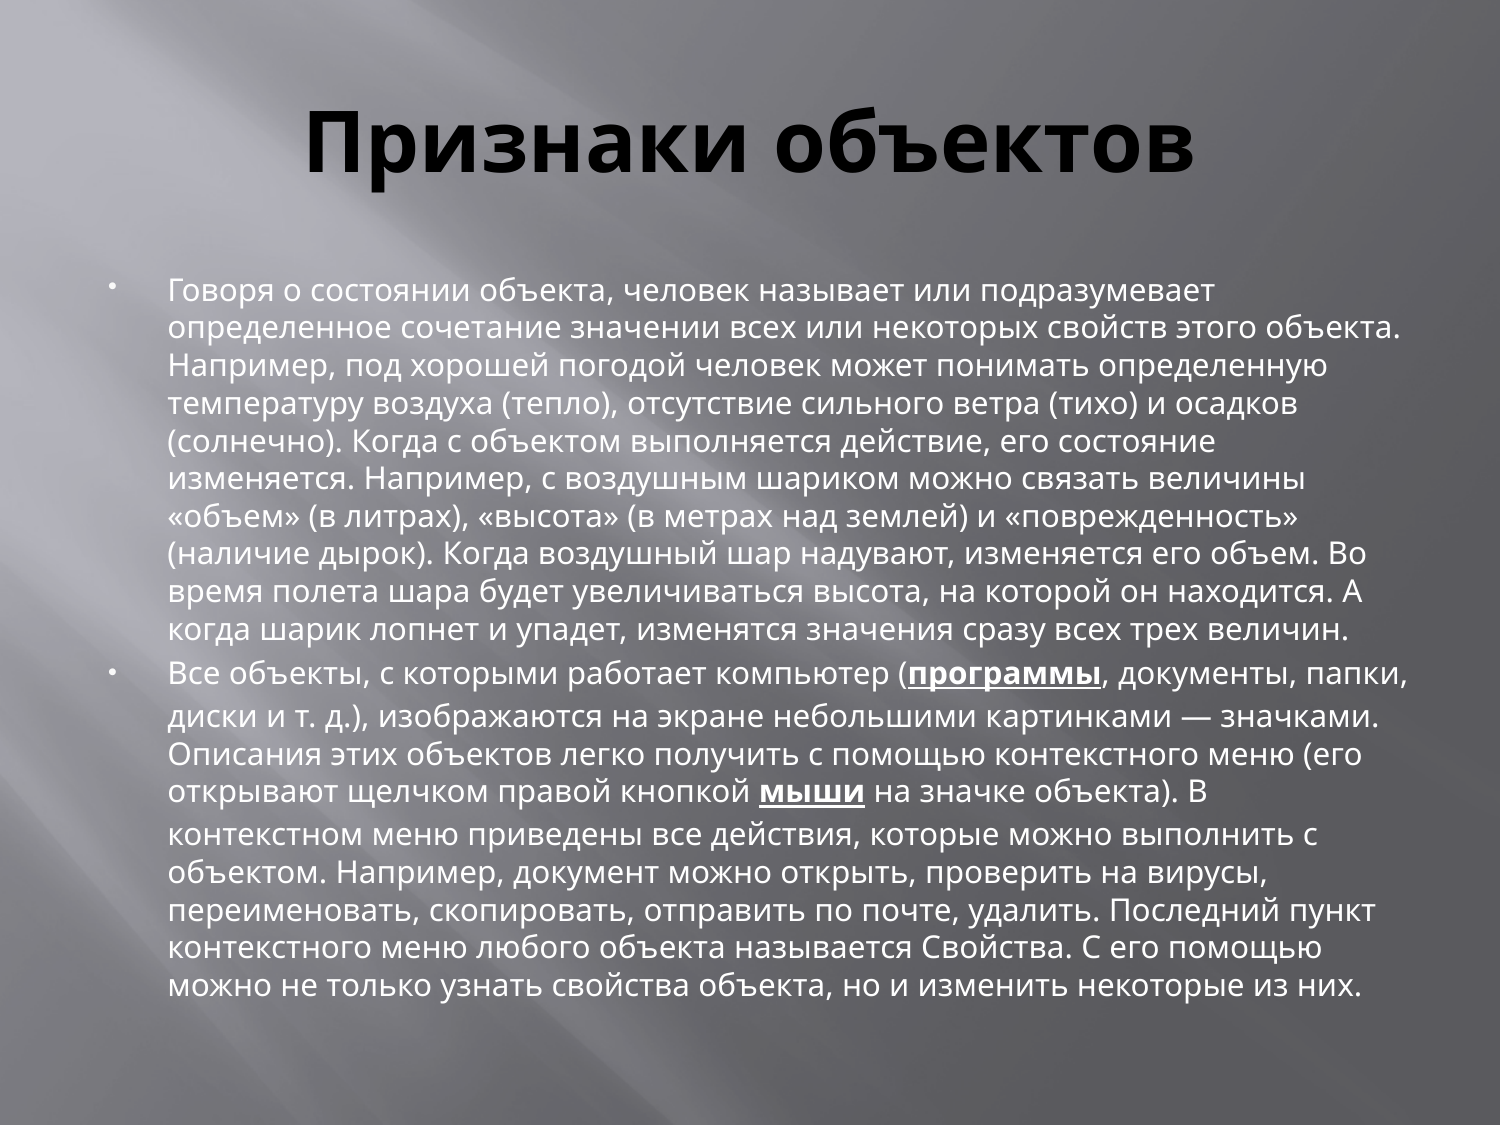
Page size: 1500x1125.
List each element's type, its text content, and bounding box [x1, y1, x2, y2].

list Говоря о состоянии объекта, человек называет или подразумевает определенное сочетание значении всех или некоторых свойств этого объекта. Например, под хорошей погодой человек может понимать определенную температуру воздуха (тепло), отсутствие сильного ветра (тихо) и осадков (солнечно). Когда с объектом выполняется действие, его состояние изменяется. Например, с воздушным шариком можно связать величины «объем» (в литрах), «высота» (в метрах над землей) и «поврежденность» (наличие дырок). Когда воздушный шар надувают, изменяется его объем. Во время полета шара будет увеличиваться высота, на которой он находится. А когда шарик лопнет и упадет, изменятся значения сразу всех трех величин. Все объекты, с которыми работает компьютер (программы, документы, папки, диски и т. д.), изображаются на экране небольшими картинками — значками. Описания этих объектов легко получить с помощью контекстного меню (его открывают щелчком правой кнопкой мыши на значке объекта). В контекстном меню приведены все действия, которые можно выполнить с объектом. Например, документ можно открыть, проверить на вирусы, переименовать, скопировать, отправить по почте, удалить. Последний пункт контекстного меню любого объекта называется Свойства. С его помощью можно не только узнать свойства объекта, но и изменить некоторые из них. [75, 262, 1425, 1035]
title Признаки объектов [75, 45, 1425, 233]
